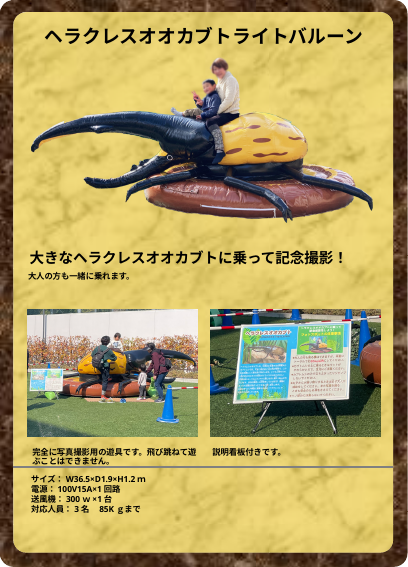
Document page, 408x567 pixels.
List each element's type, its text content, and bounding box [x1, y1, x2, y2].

text_box ヘラクレスオオカブトライトバルーン [11, 17, 396, 78]
picture [27, 308, 199, 438]
picture [210, 308, 382, 438]
text_box 大きなヘラクレスオオカブトに乗って記念撮影！ [14, 242, 389, 275]
text_box 完全に写真撮影用の遊具です。飛び跳ねて遊ぶことはできません。 [17, 439, 213, 474]
picture [0, 0, 408, 567]
picture [28, 41, 374, 230]
text_box 大人の方も一緒に乗れます。 [13, 264, 408, 289]
text_box 説明看板付きです。 [213, 439, 393, 464]
text_box サイズ：W36.5×D1.9×H1.2ｍ 電源：100V15A×1回路 送風機：300ｗ×1台 対応人員：3名 85Kｇまで [16, 466, 380, 522]
